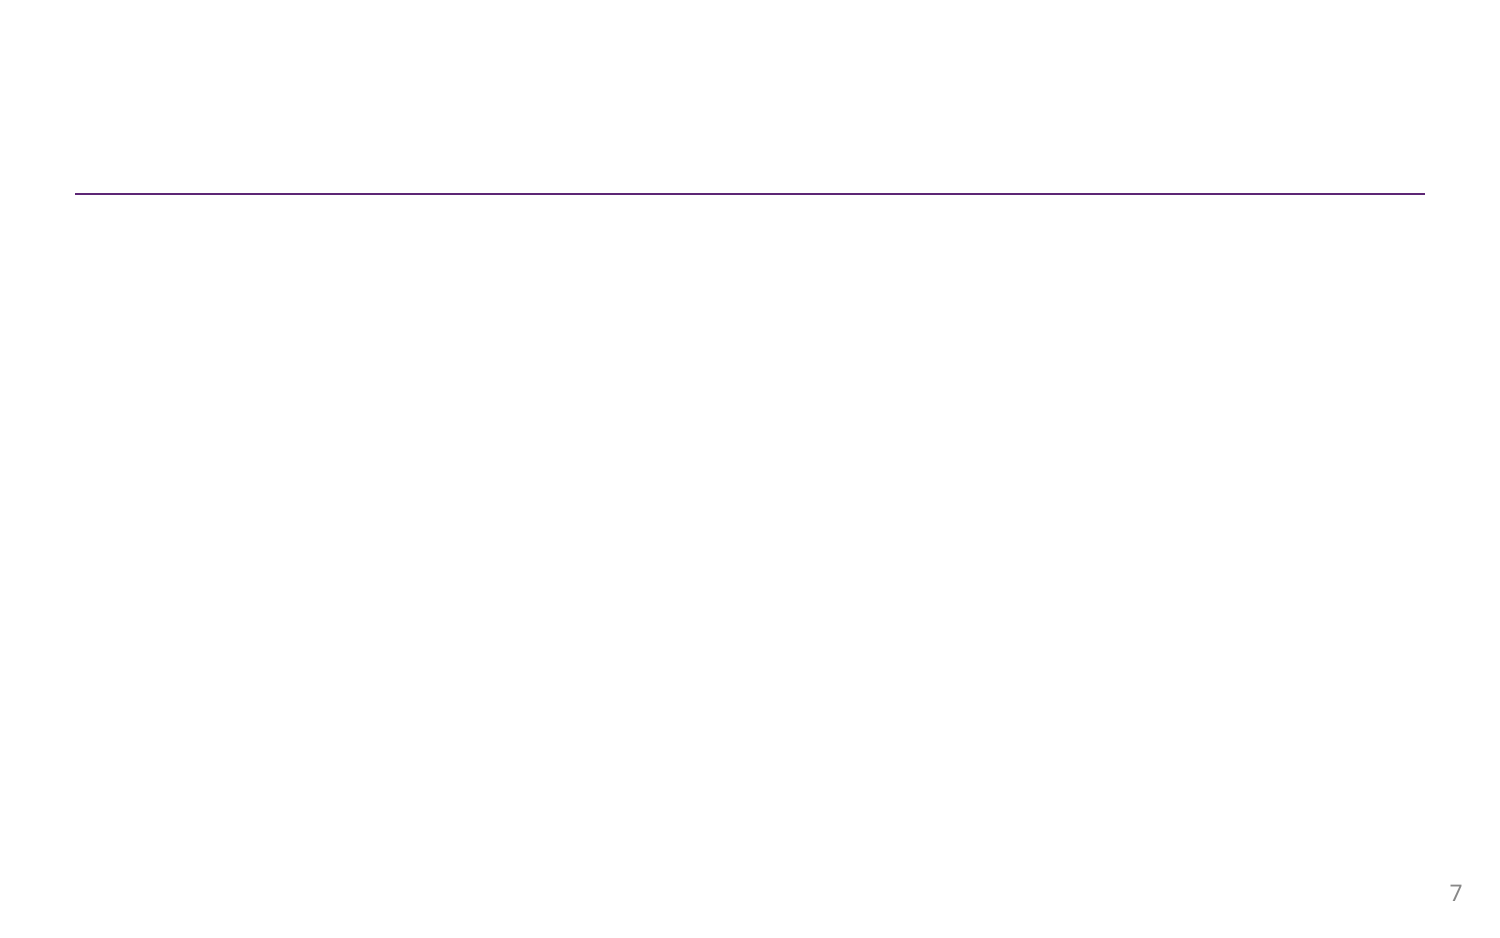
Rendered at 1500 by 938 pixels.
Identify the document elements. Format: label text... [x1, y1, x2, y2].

slide_number 7 [1425, 868, 1488, 919]
